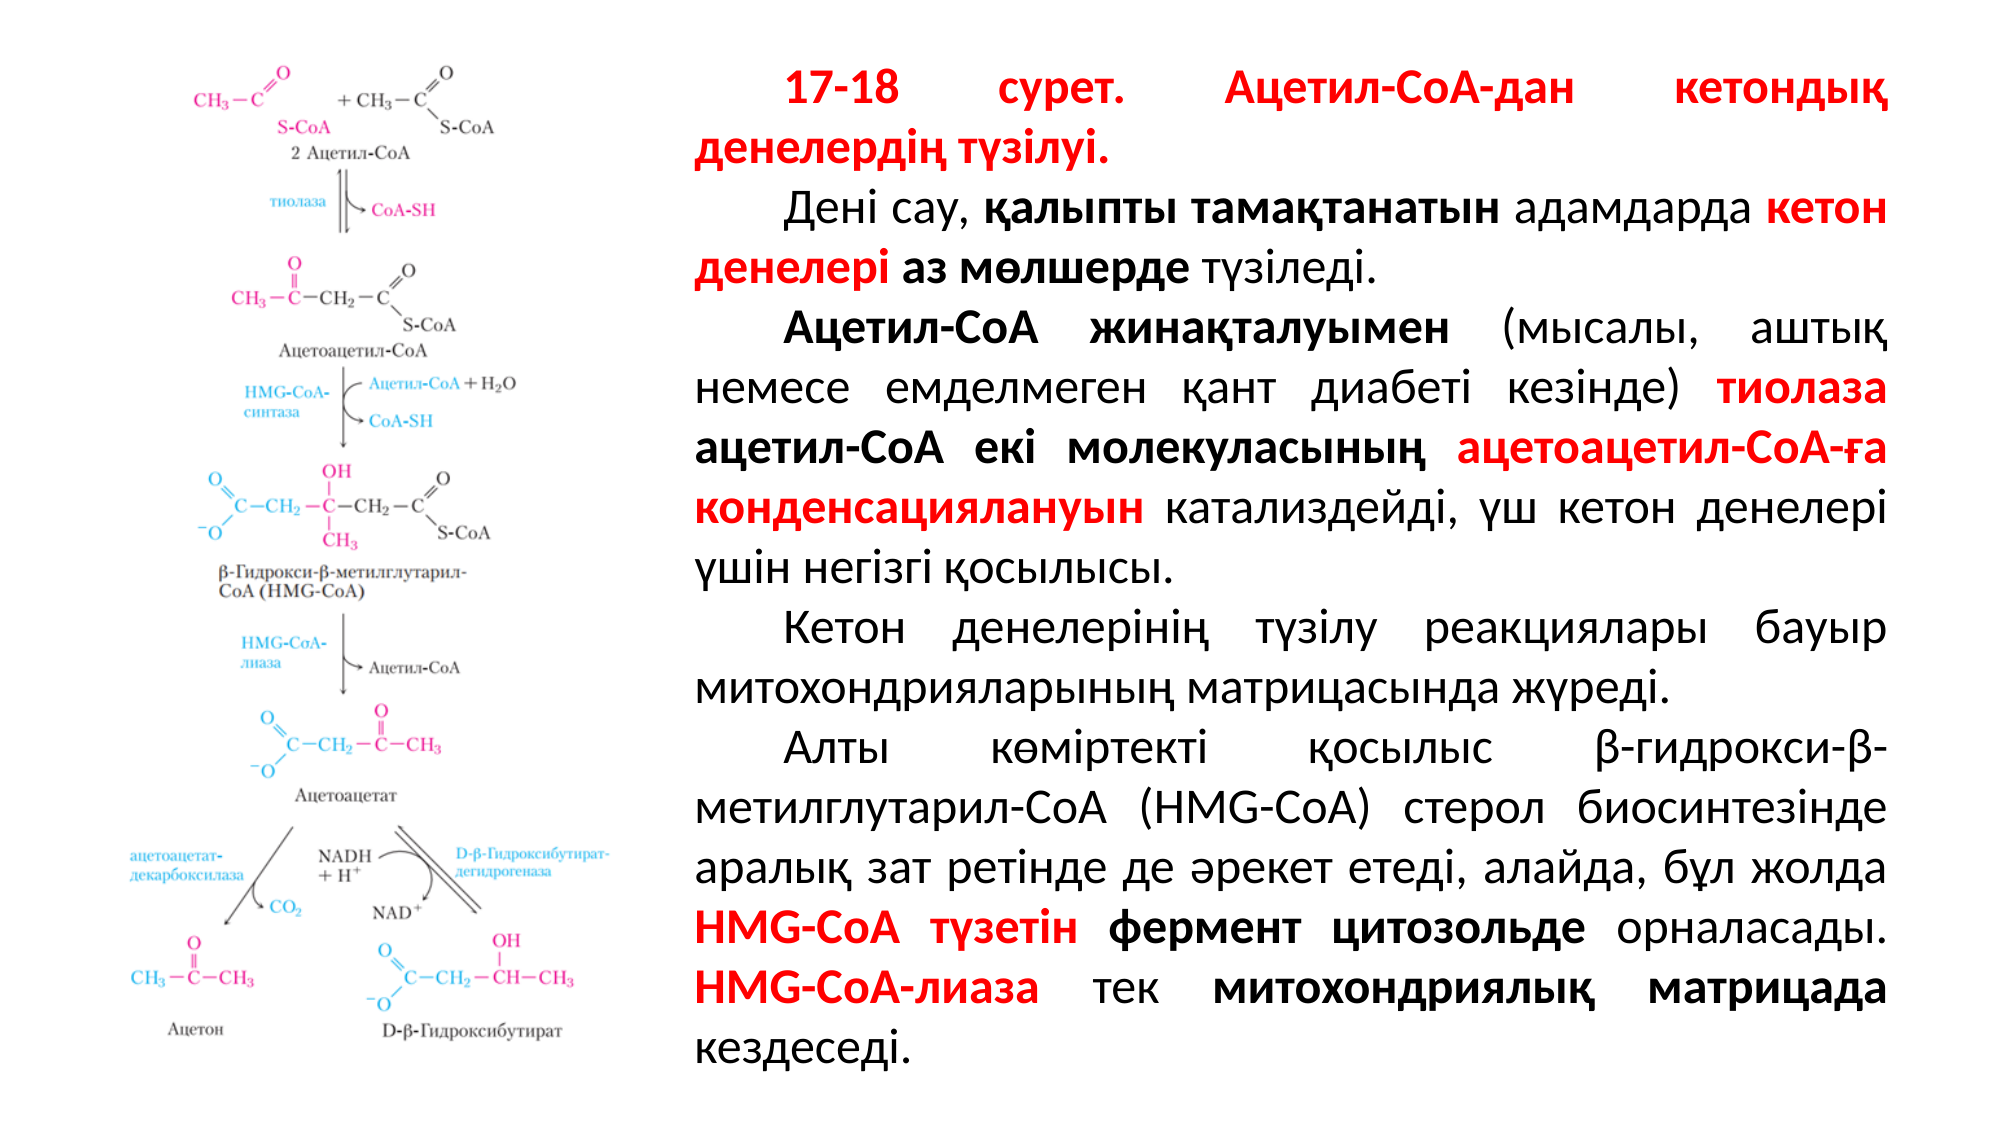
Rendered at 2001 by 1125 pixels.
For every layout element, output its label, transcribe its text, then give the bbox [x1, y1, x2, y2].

picture [108, 31, 634, 1062]
text_box 17-18 сурет. Ацетил-СоА-дан кетондық денелердің түзілуі. Дені сау, қалыпты тамақтанатын адамдарда кетон денелері аз мөлшерде түзіледі. Ацетил-СоА жинақталуымен (мысалы, аштық немесе емделмеген қант диабеті кезінде) тиолаза ацетил-СоА екі молекуласының ацетоацетил-СоА-ға конденсациялануын катализдейді, үш кетон денелері үшін негізгі қосылысы. Кетон денелерінің түзілу реакциялары бауыр митохондрияларының матрицасында жүреді. Алты көміртекті қосылыс β-гидрокси-β-метилглутарил-СоА (HMG-CoA) стерол биосинтезінде аралық зат ретінде де әрекет етеді, алайда, бұл жолда HMG-CoA түзетін фермент цитозольде орналасады. HMG-CoA-лиаза тек митохондриялық матрицада кездеседі. [679, 46, 1903, 1082]
